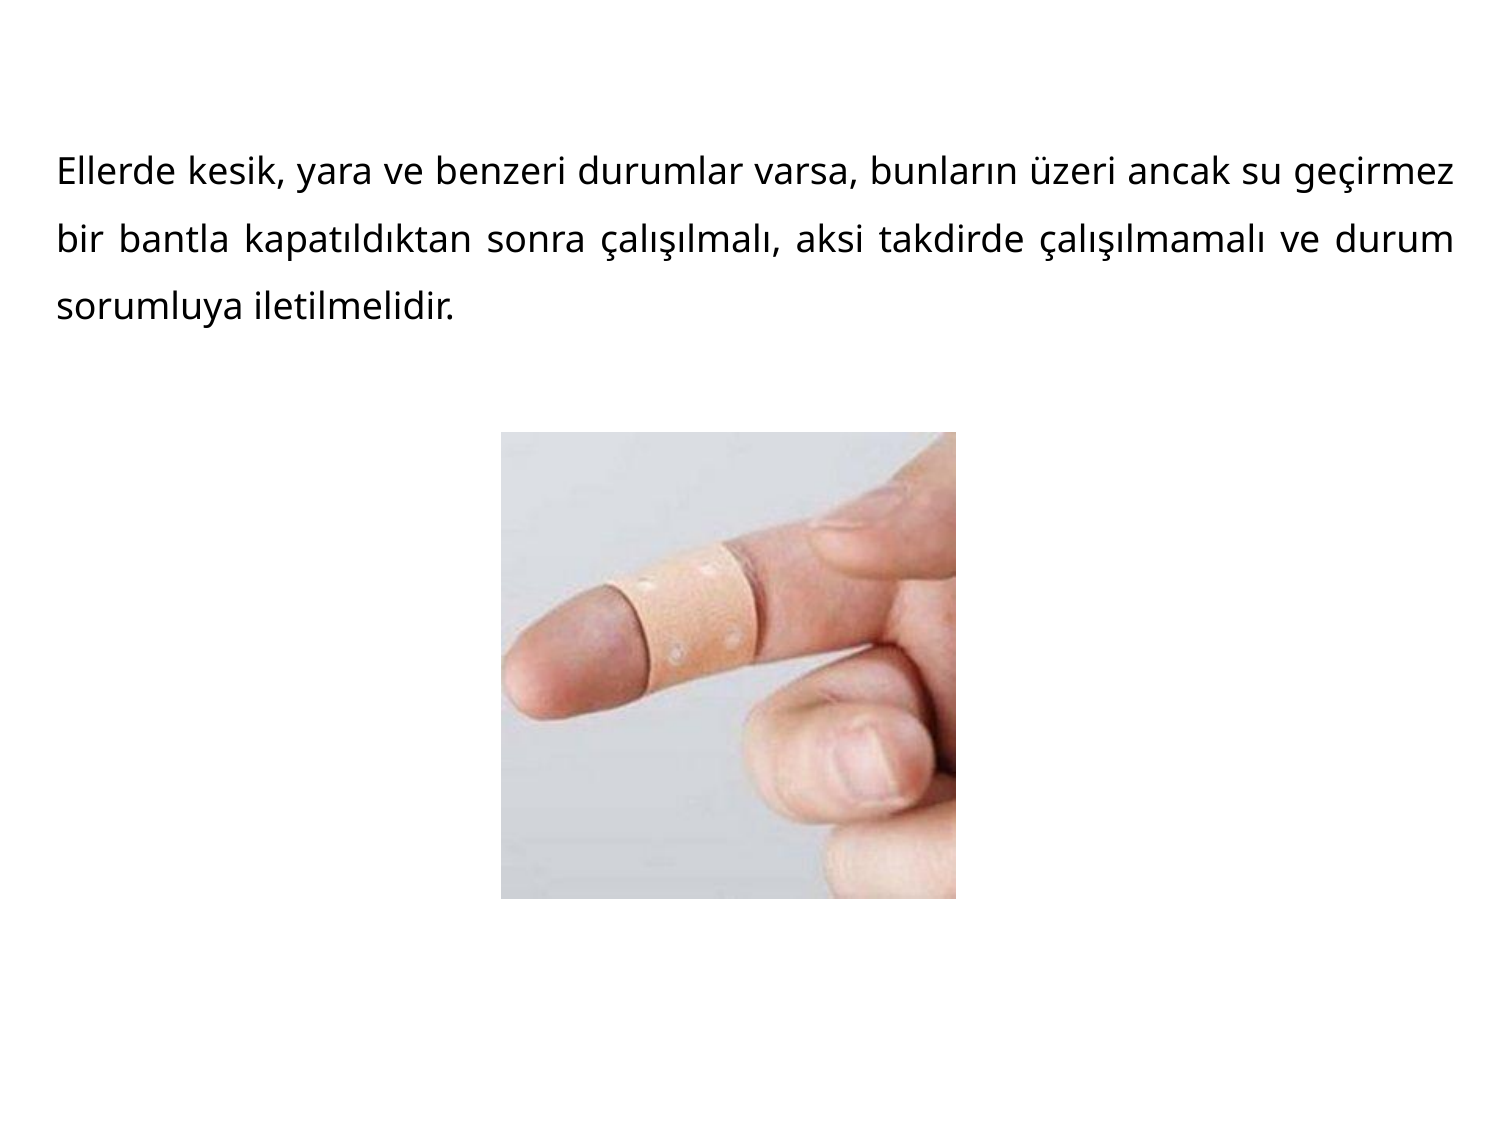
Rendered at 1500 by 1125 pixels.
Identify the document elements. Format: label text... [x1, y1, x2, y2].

picture [501, 432, 956, 899]
text_box Ellerde kesik, yara ve benzeri durumlar varsa, bunların üzeri ancak su geçirmez bir bantla kapatıldıktan sonra çalışılmalı, aksi takdirde çalışılmamalı ve durum sorumluya iletilmelidir. [41, 117, 1471, 403]
